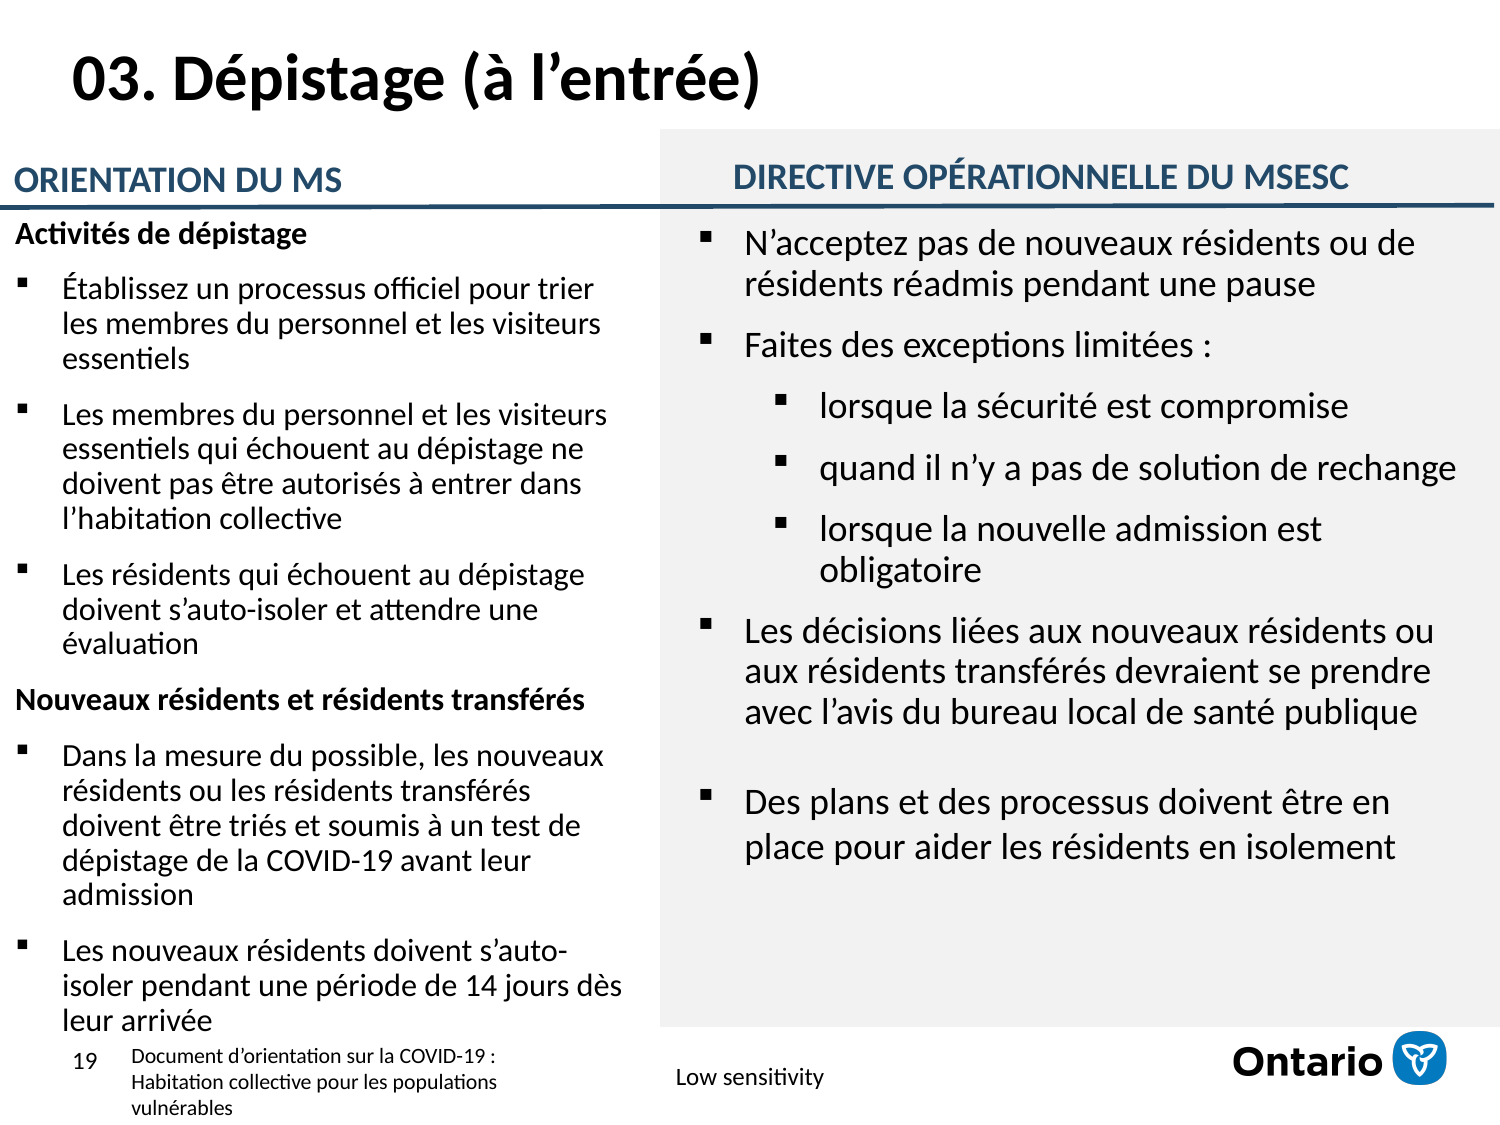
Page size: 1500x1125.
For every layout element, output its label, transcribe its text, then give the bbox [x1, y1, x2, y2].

text_box ORIENTATION DU MS [0, 147, 603, 205]
title 03. Dépistage (à l’entrée) [57, 35, 1088, 163]
text_box Activités de dépistage Établissez un processus officiel pour trier les membres du personnel et les visiteurs essentiels Les membres du personnel et les visiteurs essentiels qui échouent au dépistage ne doivent pas être autorisés à entrer dans l’habitation collective Les résidents qui échouent au dépistage doivent s’auto-isoler et attendre une évaluation Nouveaux résidents et résidents transférés Dans la mesure du possible, les nouveaux résidents ou les résidents transférés doivent être triés et soumis à un test de dépistage de la COVID-19 avant leur admission Les nouveaux résidents doivent s’auto-isoler pendant une période de 14 jours dès leur arrivée [3, 210, 642, 1024]
slide_number 19 [56, 1029, 142, 1090]
footer Document d’orientation sur la COVID-19 : Habitation collective pour les populations vulnérables [116, 1043, 530, 1125]
text_box [660, 129, 1500, 1027]
text_box N’acceptez pas de nouveaux résidents ou de résidents réadmis pendant une pause Faites des exceptions limitées : lorsque la sécurité est compromise quand il n’y a pas de solution de rechange lorsque la nouvelle admission est obligatoire Les décisions liées aux nouveaux résidents ou aux résidents transférés devraient se prendre avec l’avis du bureau local de santé publique Des plans et des processus doivent être en place pour aider les résidents en isolement [682, 216, 1495, 875]
picture [1205, 1027, 1475, 1112]
text_box DIRECTIVE OPÉRATIONNELLE DU MSESC [718, 144, 1468, 205]
